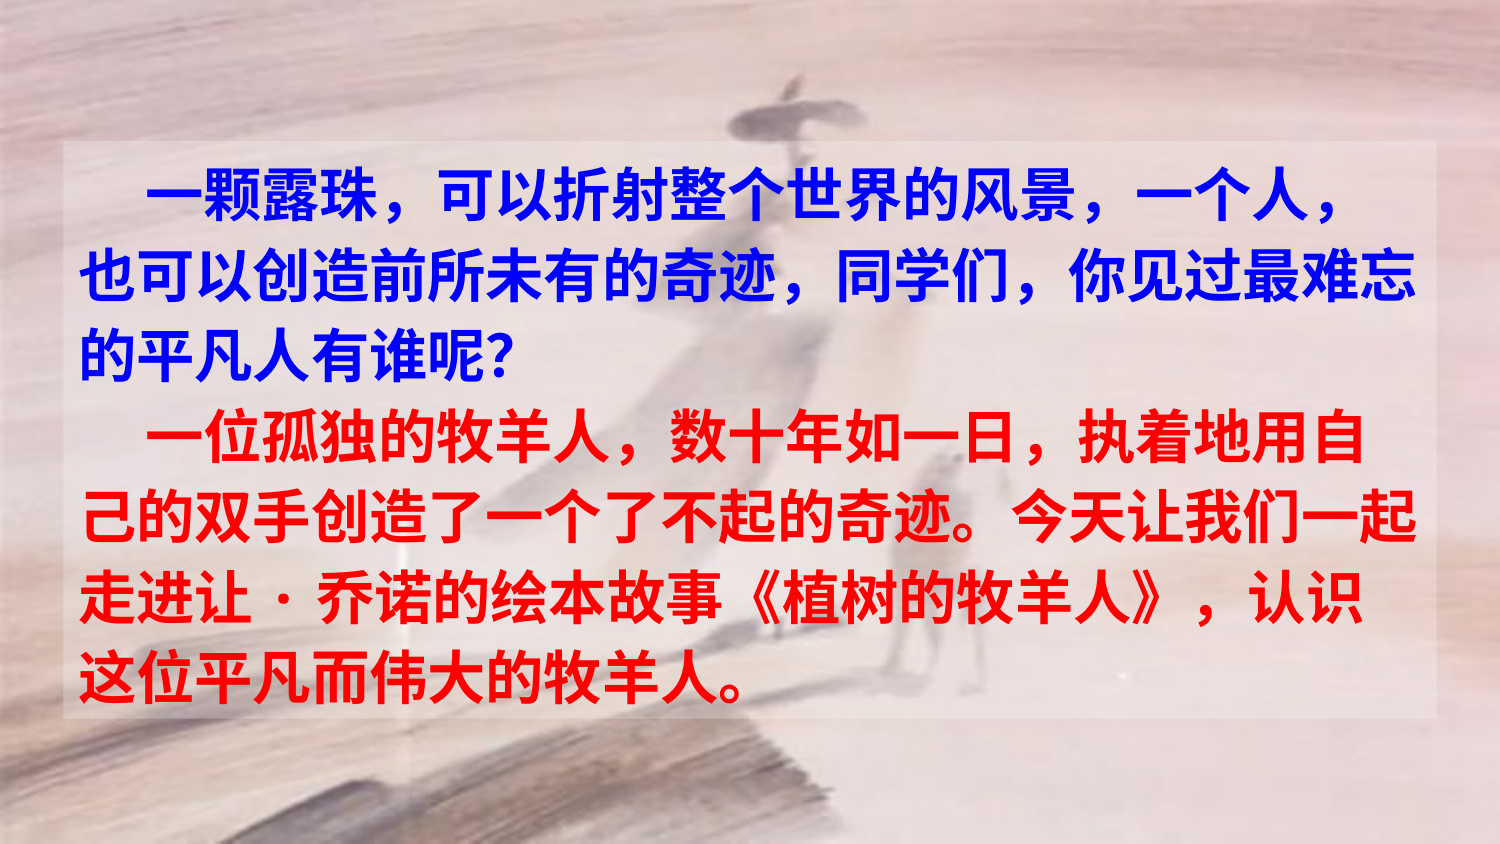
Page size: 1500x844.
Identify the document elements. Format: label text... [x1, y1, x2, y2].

text_box 表明“我”无比惊讶、意外。 [0, 0, 1500, 844]
text_box 一颗露珠，可以折射整个世界的风景，一个人，也可以创造前所未有的奇迹，同学们，你见过最难忘的平凡人有谁呢？ 一位孤独的牧羊人，数十年如一日，执着地用自己的双手创造了一个了不起的奇迹。今天让我们一起走进让·乔诺的绘本故事《植树的牧羊人》，认识这位平凡而伟大的牧羊人。 [63, 140, 1437, 719]
